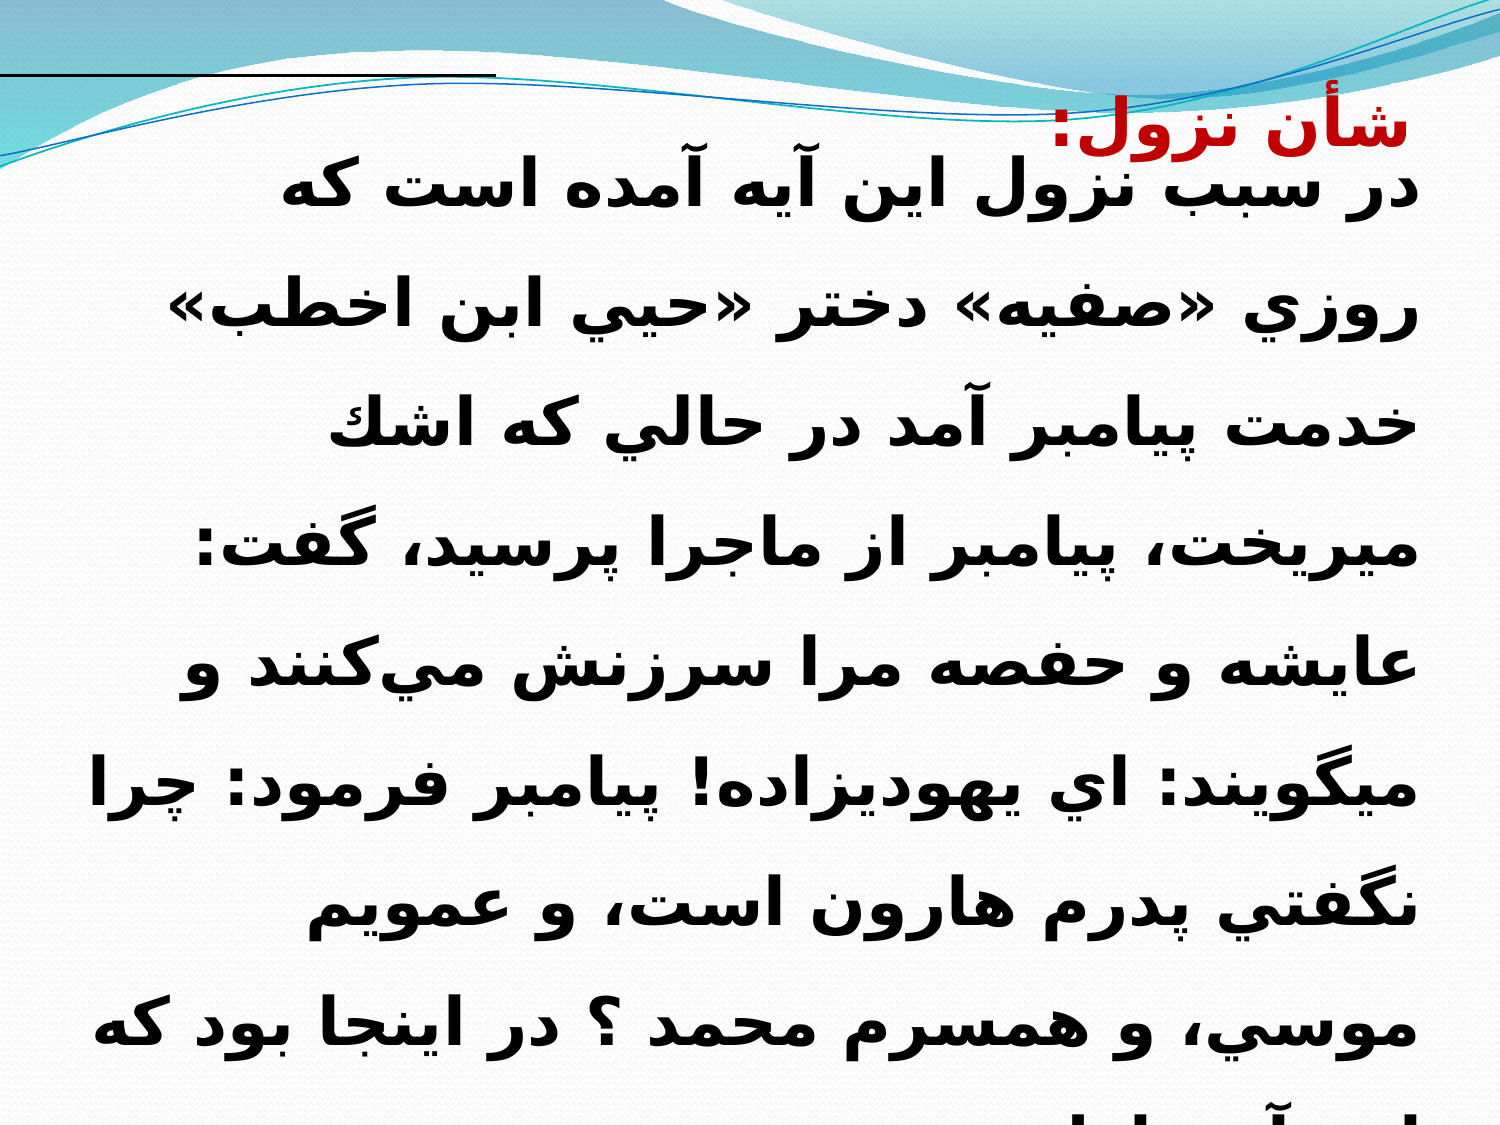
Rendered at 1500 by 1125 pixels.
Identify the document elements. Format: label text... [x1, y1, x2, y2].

text_box شأن نزول: [99, 46, 1413, 91]
text_box در سبب نزول اين آيه آمده است كه روزي «صفيه» دختر «حيي ابن اخطب» خدمت پيامبر آمد در حالي كه اشك مي‏ريخت، پيامبر از ماجرا پرسيد، گفت: عايشه و حفصه مرا سرزنش مي‌كنند و مي‏گويند: اي يهودي‏زاده! پيامبر فرمود: چرا نگفتي پدرم هارون است، و عمويم موسي، و همسرم محمد ؟ در اينجا بود كه اين آيه نازل شد. [62, 91, 1438, 1125]
